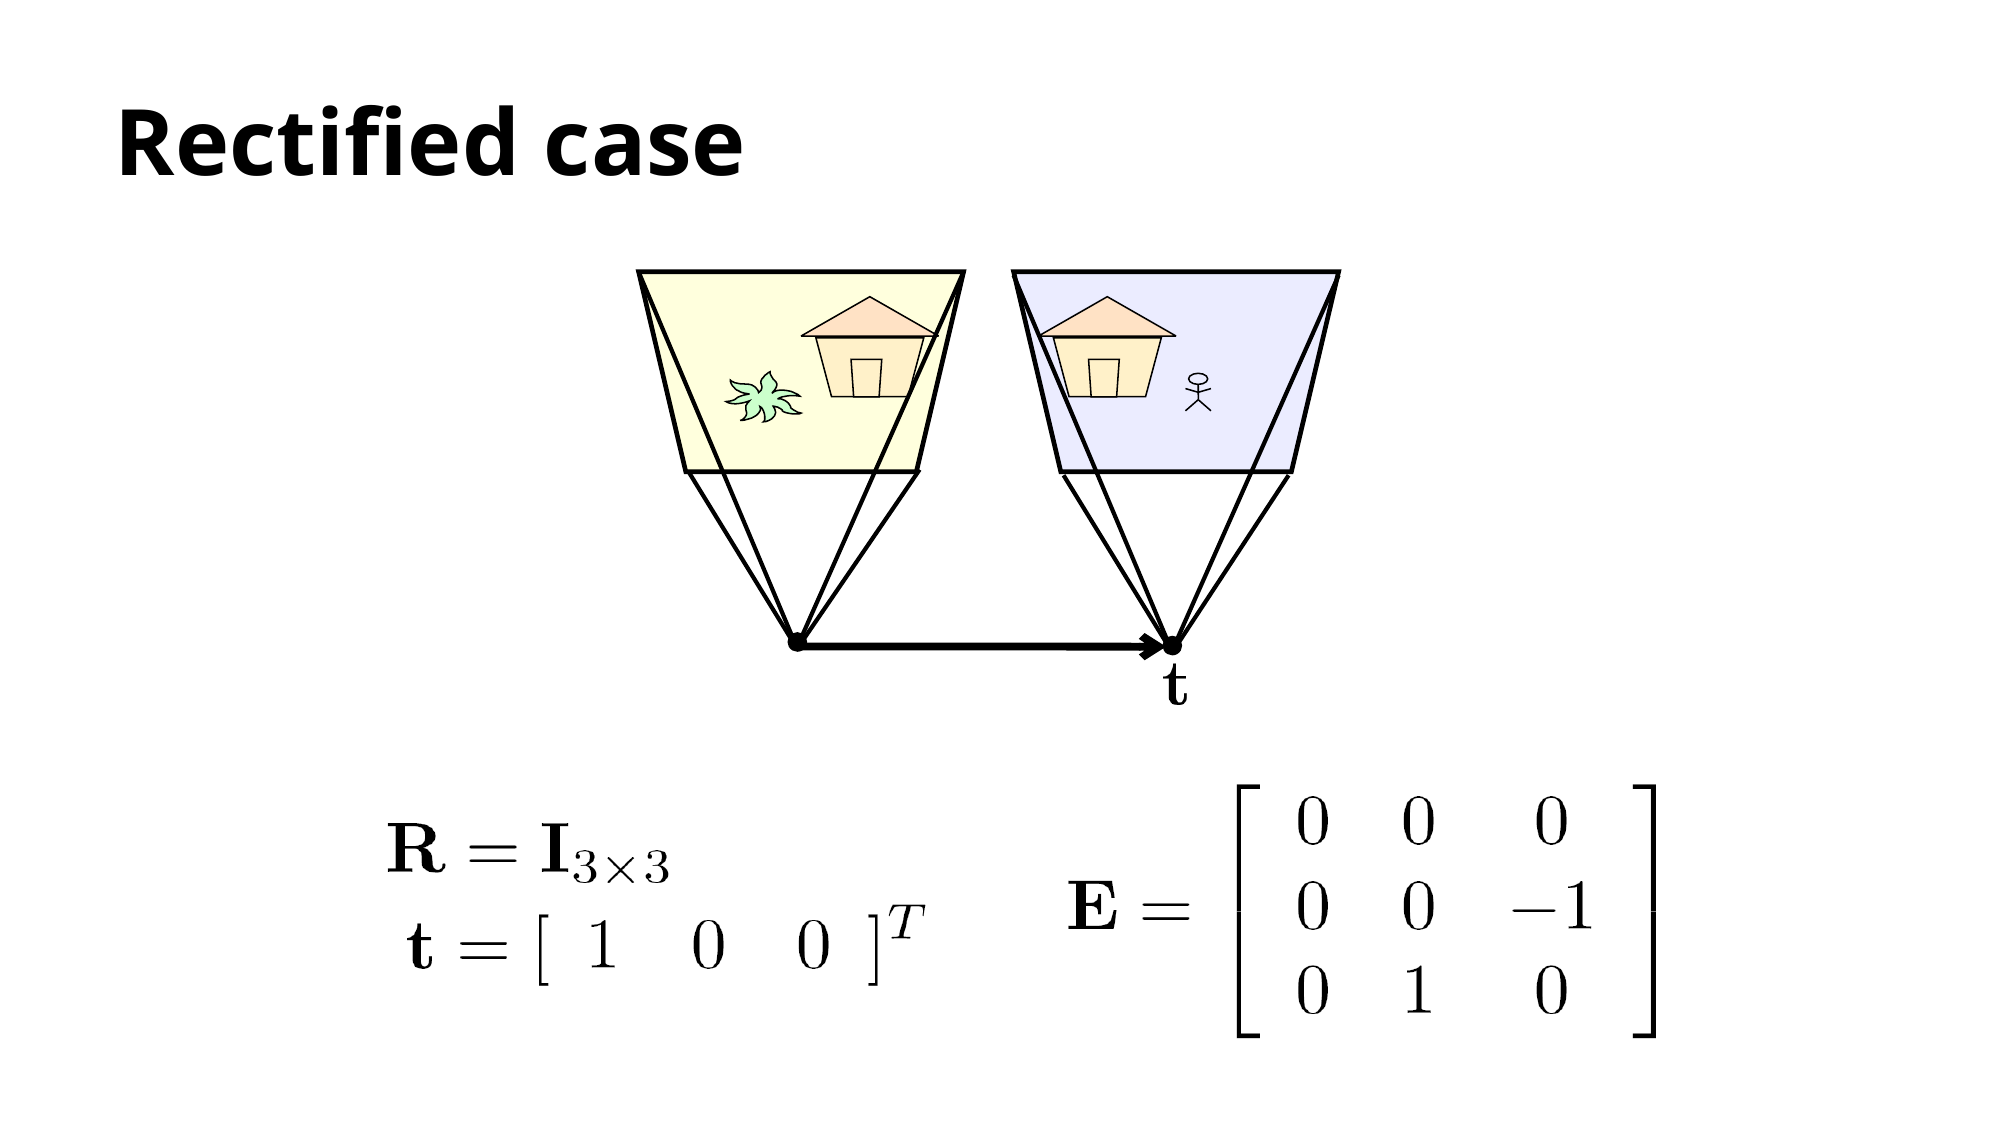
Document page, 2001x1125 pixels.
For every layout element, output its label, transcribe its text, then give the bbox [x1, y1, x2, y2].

title Rectified case [99, 45, 1900, 233]
text_box [1053, 337, 1162, 397]
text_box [1185, 373, 1212, 412]
picture [1153, 657, 1195, 714]
text_box [638, 271, 964, 472]
text_box [726, 371, 802, 422]
text_box [1088, 359, 1120, 397]
text_box [851, 359, 882, 397]
text_box [815, 337, 924, 397]
picture [374, 810, 679, 890]
text_box [801, 296, 939, 337]
picture [1053, 777, 1661, 1044]
text_box [1038, 296, 1177, 337]
text_box [1013, 271, 1339, 472]
text_box [785, 630, 810, 654]
picture [401, 903, 927, 989]
text_box [1161, 633, 1185, 655]
